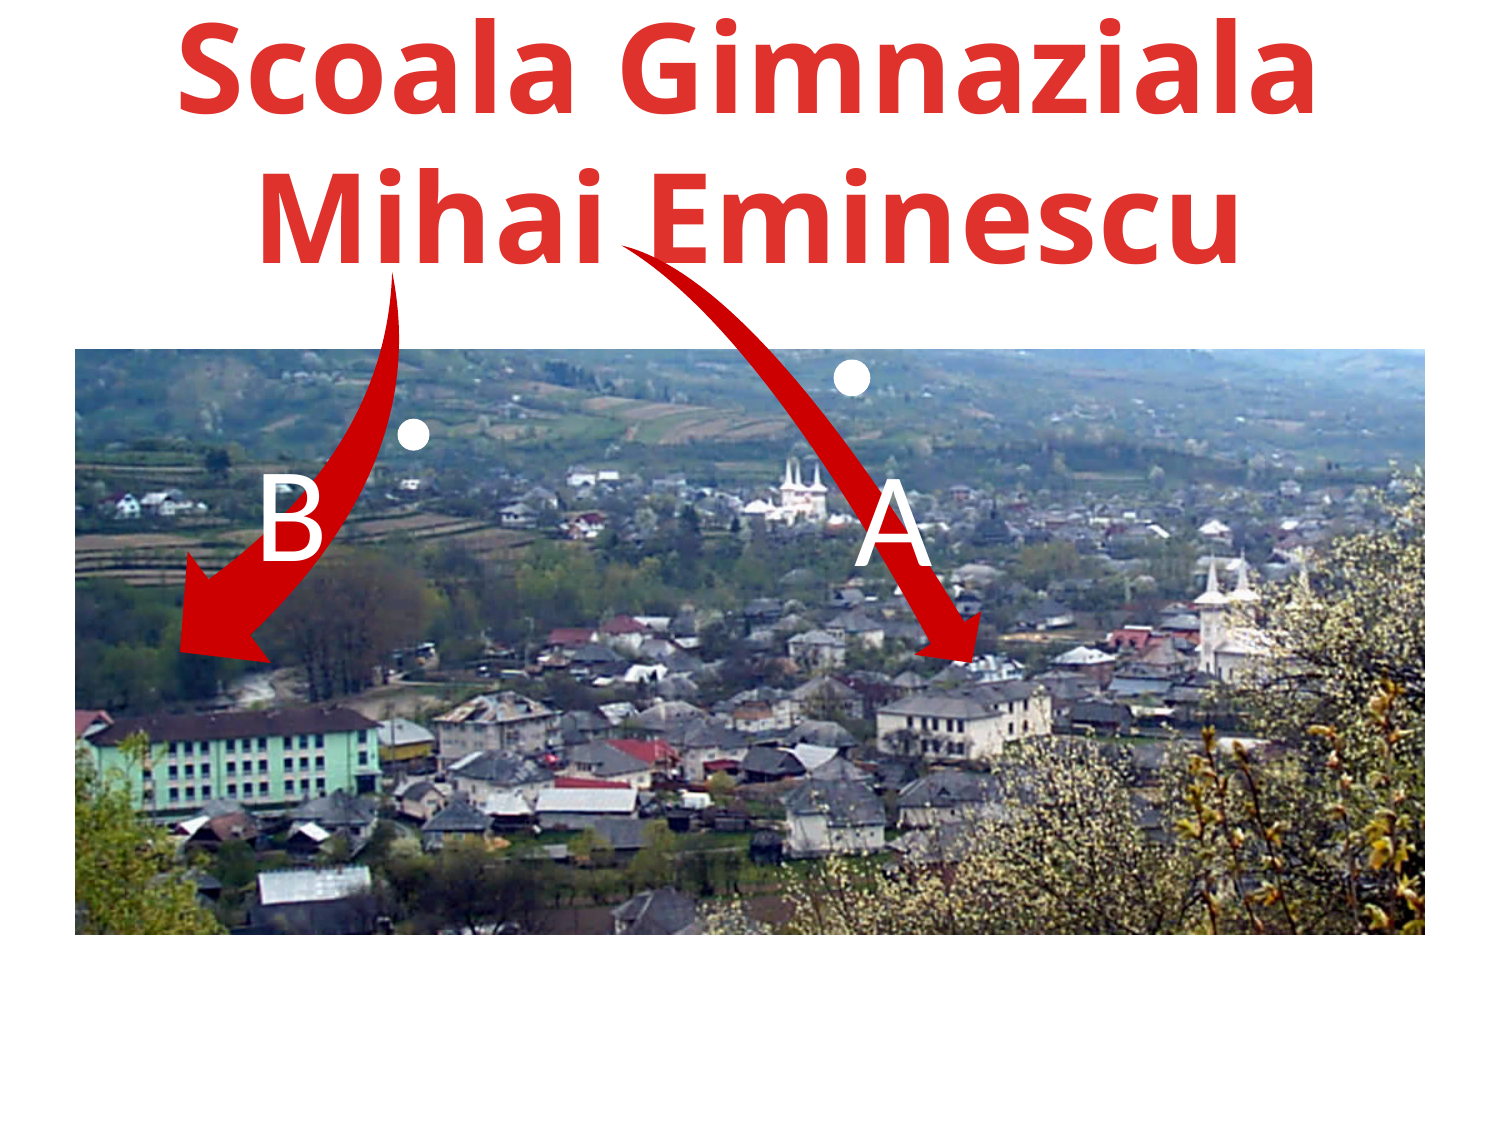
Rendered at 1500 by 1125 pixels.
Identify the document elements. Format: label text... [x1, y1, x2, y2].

title Scoala Gimnaziala Mihai Eminescu [75, 45, 1425, 233]
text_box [491, 337, 1176, 613]
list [74, 349, 1426, 936]
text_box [112, 149, 488, 838]
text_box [774, 437, 949, 611]
